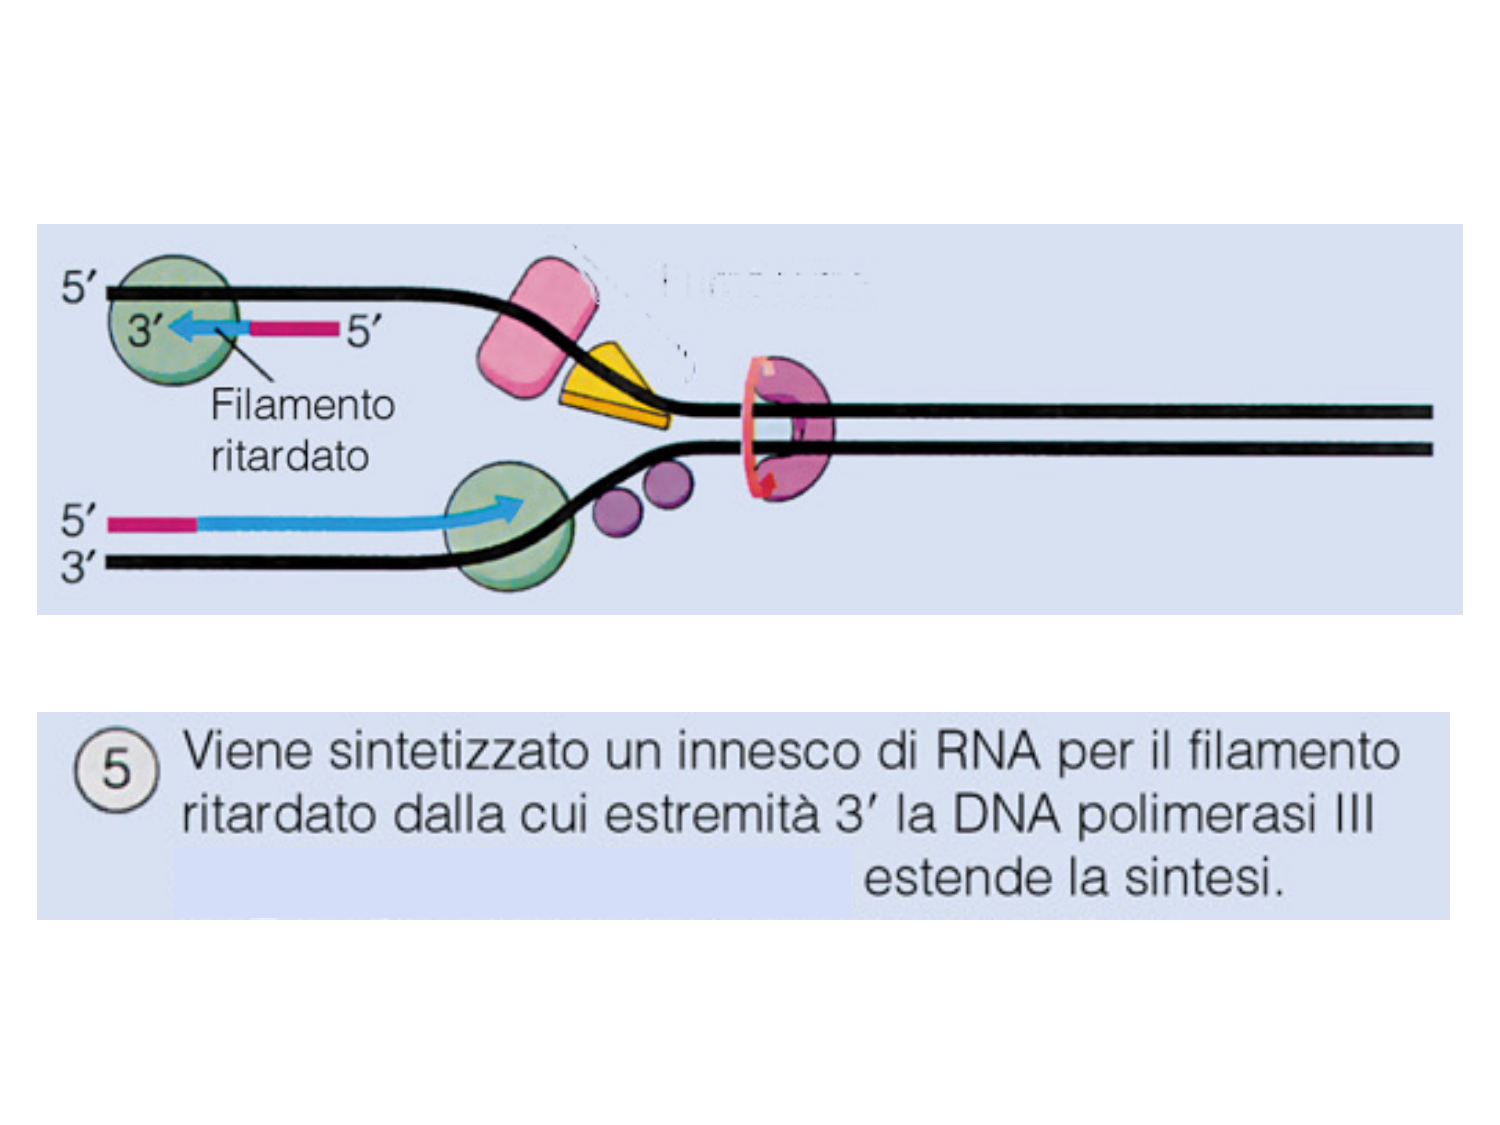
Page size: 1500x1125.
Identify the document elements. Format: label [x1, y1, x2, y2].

text_box [37, 224, 1463, 616]
text_box [37, 712, 1451, 920]
